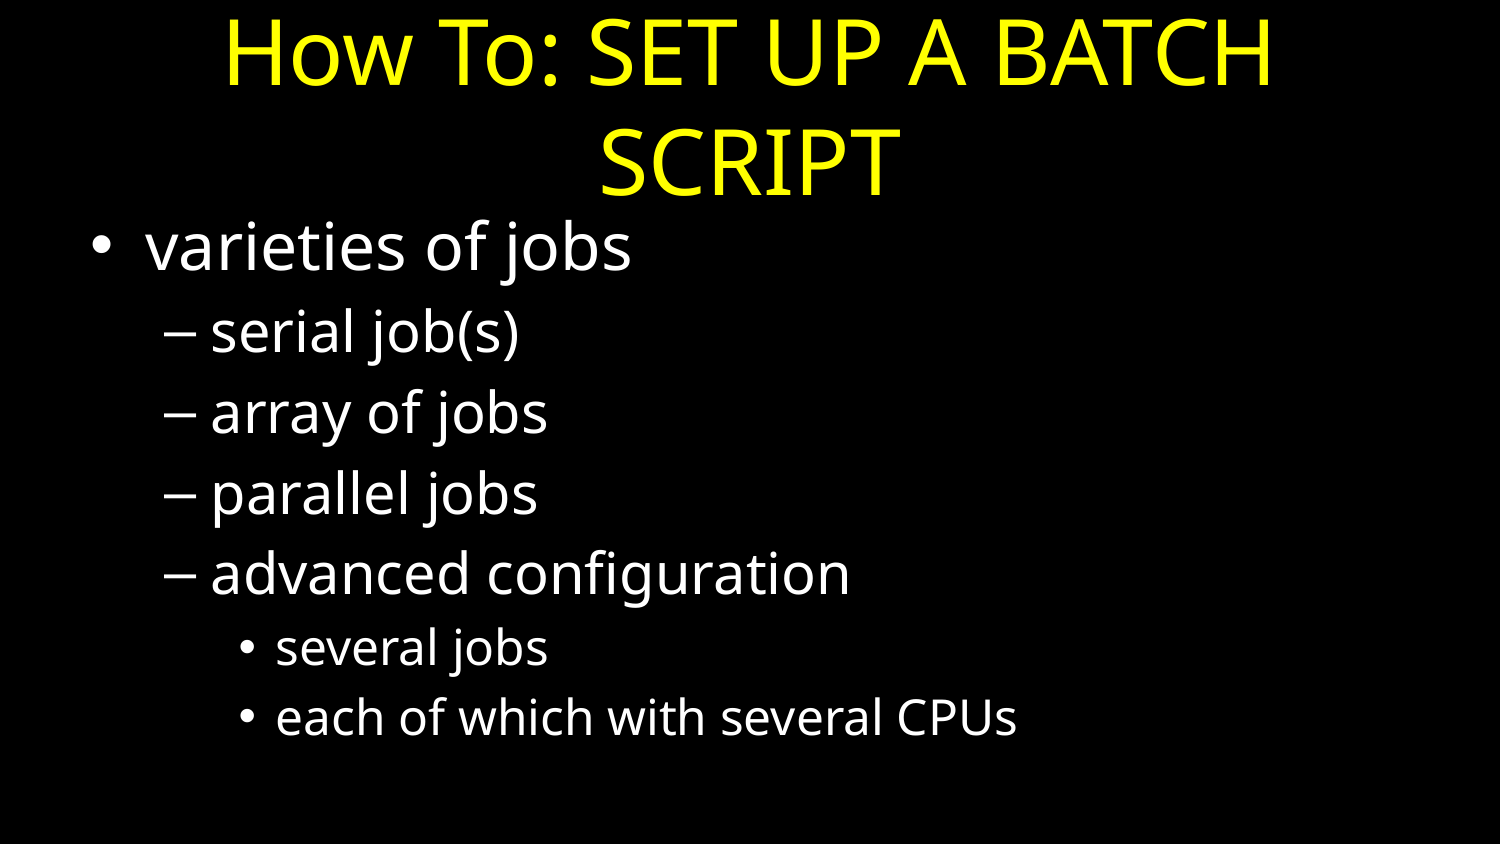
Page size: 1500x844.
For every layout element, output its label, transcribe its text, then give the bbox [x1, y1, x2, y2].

title How To: SET UP A BATCH SCRIPT [75, 33, 1425, 175]
list varieties of jobs serial job(s) array of jobs parallel jobs advanced configuration several jobs each of which with several CPUs [75, 196, 1425, 754]
